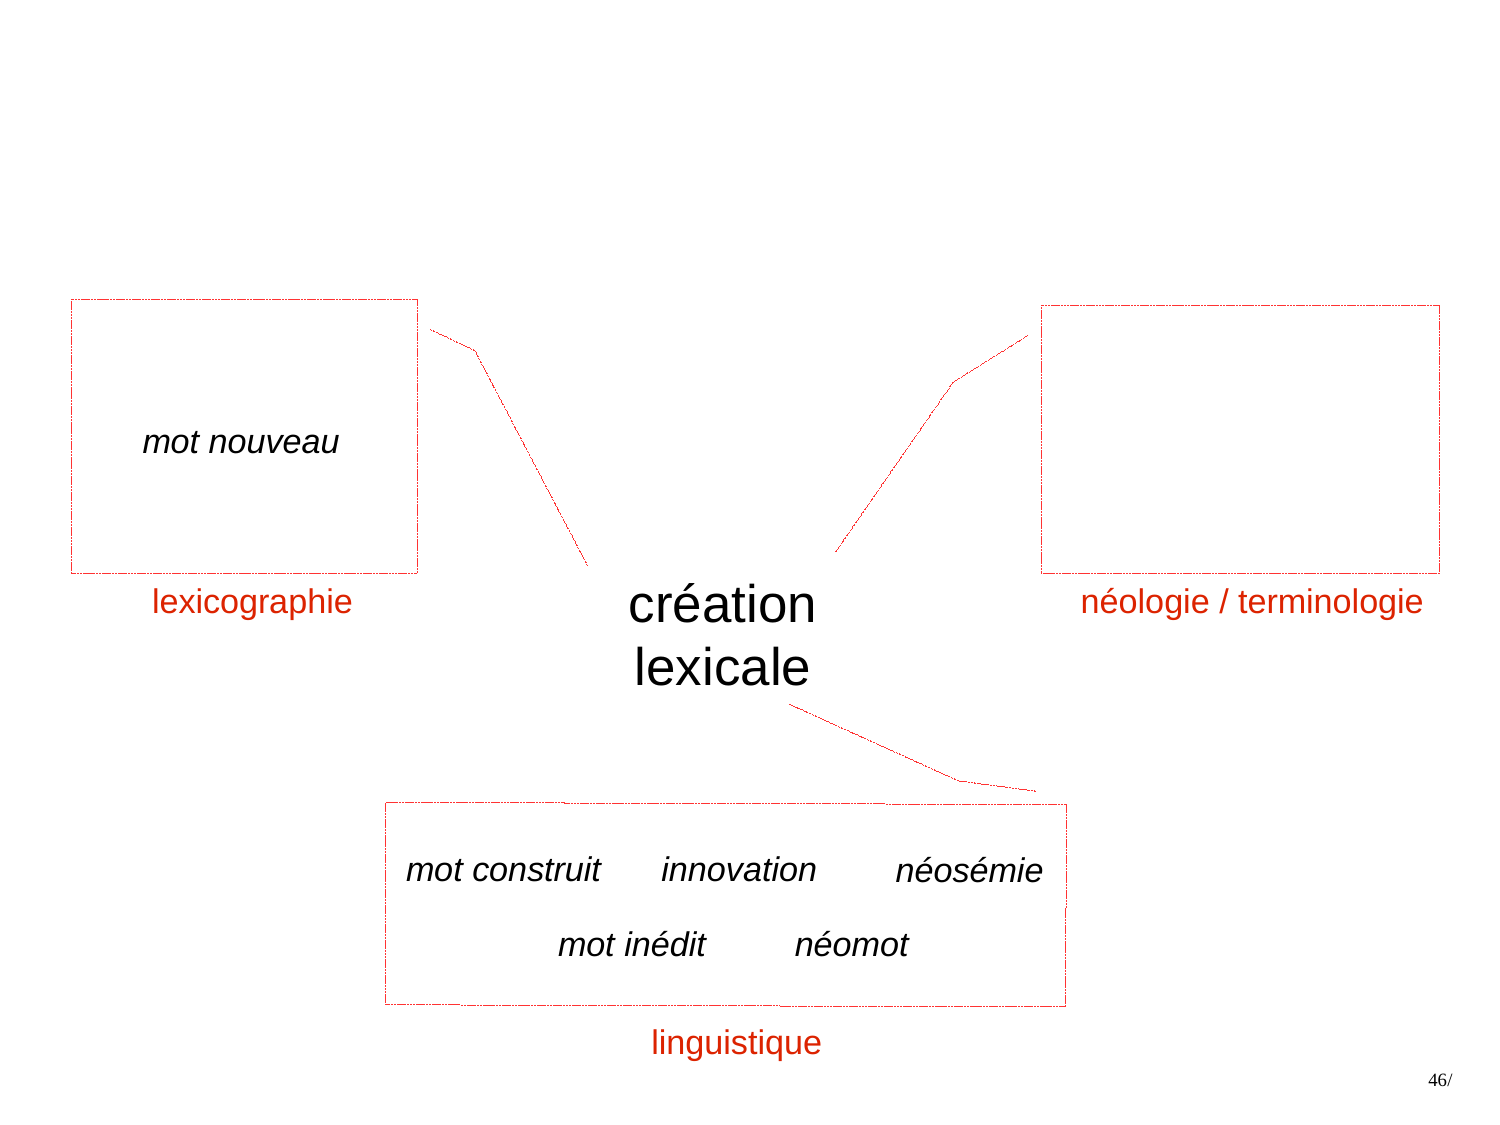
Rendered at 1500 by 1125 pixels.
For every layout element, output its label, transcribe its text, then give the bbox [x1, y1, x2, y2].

text_box néomot [781, 916, 923, 971]
text_box néologie / terminologie [1067, 573, 1438, 628]
text_box linguistique [638, 1013, 836, 1069]
text_box néosémie [882, 841, 1057, 896]
text_box innovation [647, 841, 831, 896]
text_box [385, 802, 1067, 1007]
text_box mot nouveau [129, 412, 354, 467]
text_box lexicographie [138, 573, 367, 628]
text_box création lexicale [615, 562, 831, 703]
text_box mot inédit [544, 916, 720, 971]
text_box mot construit [392, 841, 615, 896]
text_box 46/ [1287, 1067, 1453, 1118]
text_box [1041, 305, 1440, 574]
text_box [71, 299, 418, 574]
